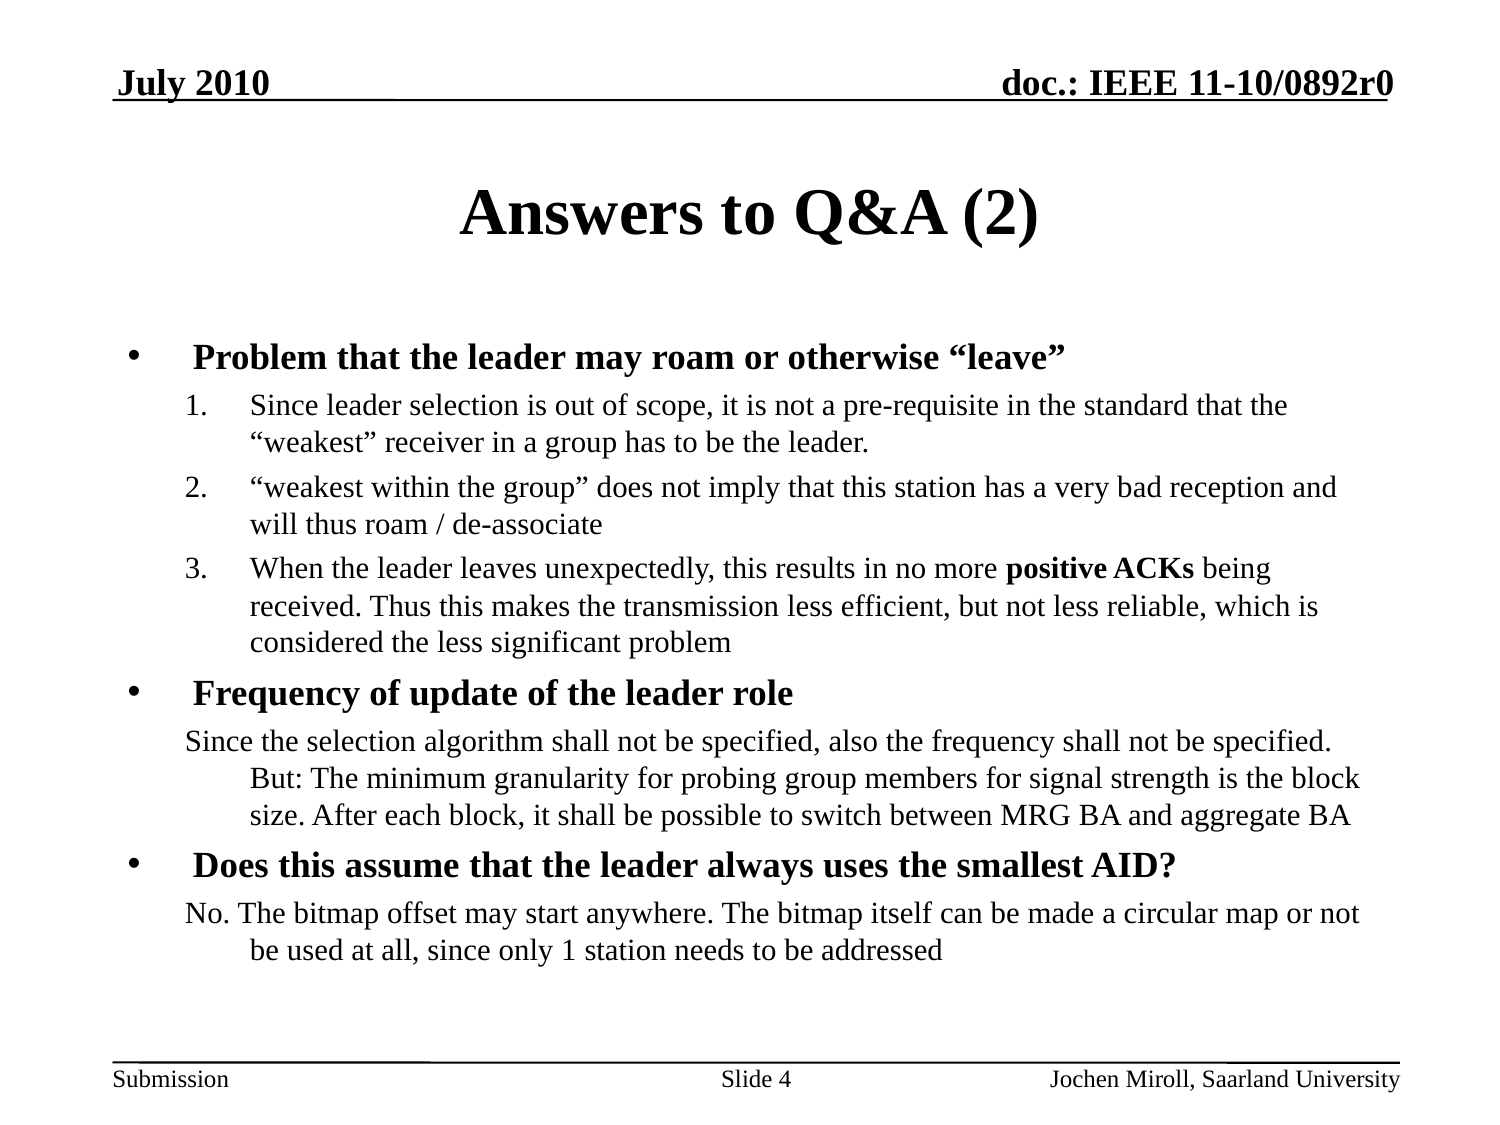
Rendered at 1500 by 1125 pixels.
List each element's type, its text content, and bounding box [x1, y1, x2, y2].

slide_number Slide 4 [712, 1061, 800, 1123]
footer Jochen Miroll, Saarland University [1031, 1061, 1402, 1093]
title Answers to Q&A (2) [112, 111, 1388, 303]
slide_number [116, 58, 507, 104]
list Problem that the leader may roam or otherwise “leave” Since leader selection is out of scope, it is not a pre-requisite in the standard that the “weakest” receiver in a group has to be the leader. “weakest within the group” does not imply that this station has a very bad reception and will thus roam / de-associate When the leader leaves unexpectedly, this results in no more positive ACKs being received. Thus this makes the transmission less efficient, but not less reliable, which is considered the less significant problem Frequency of update of the leader role Since the selection algorithm shall not be specified, also the frequency shall not be specified. But: The minimum granularity for probing group members for signal strength is the block size. After each block, it shall be possible to switch between MRG BA and aggregate BA Does this assume that the leader always uses the smallest AID? No. The bitmap offset may start anywhere. The bitmap itself can be made a circular map or not be used at all, since only 1 station needs to be addressed [112, 324, 1388, 1001]
